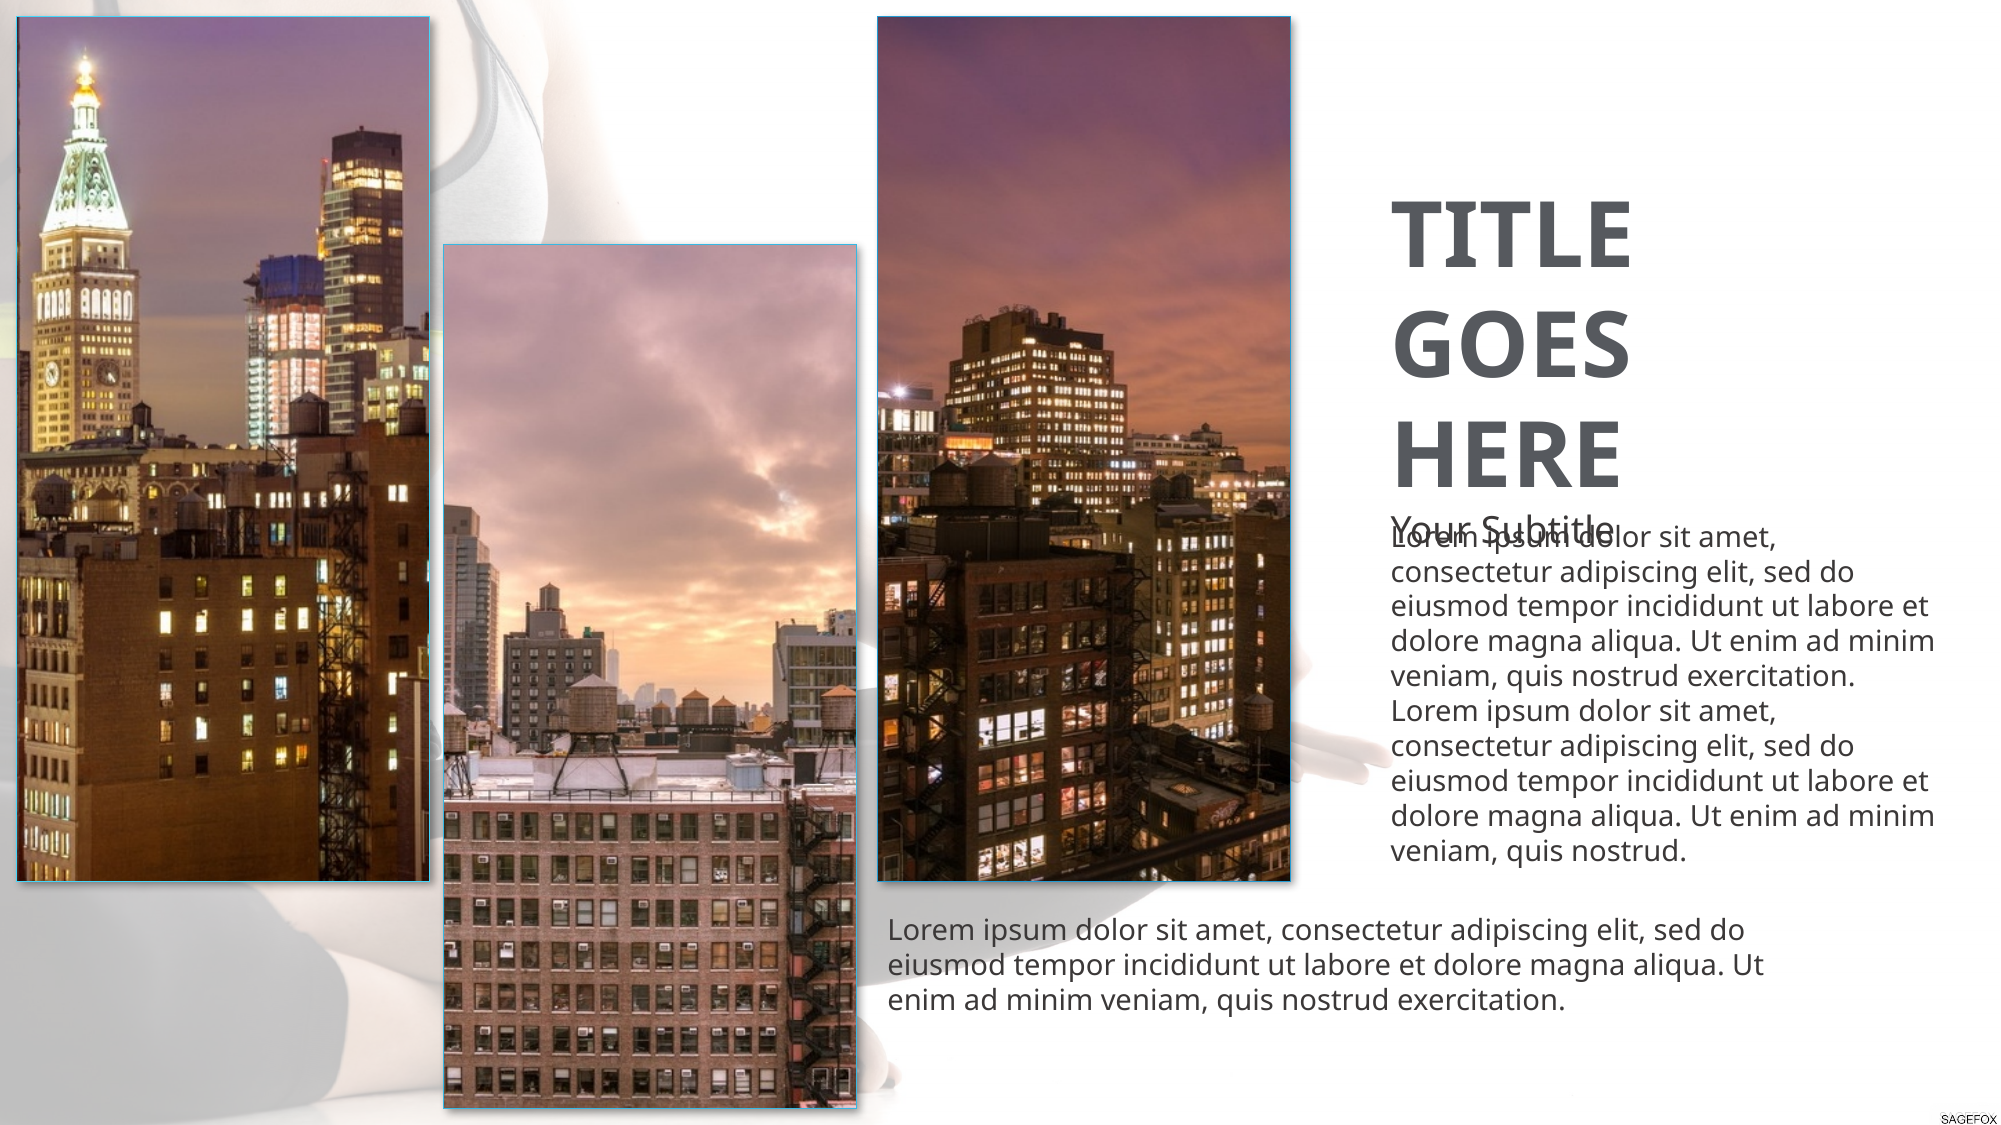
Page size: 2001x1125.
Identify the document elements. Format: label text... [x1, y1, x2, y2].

text_box Lorem ipsum dolor sit amet, consectetur adipiscing elit, sed do eiusmod tempor incididunt ut labore et dolore magna aliqua. Ut enim ad minim veniam, quis nostrud exercitation. [872, 904, 1813, 1024]
text_box TITLE GOES HERE Your Subtitle [1375, 168, 1862, 510]
text_box Lorem ipsum dolor sit amet, consectetur adipiscing elit, sed do eiusmod tempor incididunt ut labore et dolore magna aliqua. Ut enim ad minim veniam, quis nostrud exercitation. Lorem ipsum dolor sit amet, consectetur adipiscing elit, sed do eiusmod tempor incididunt ut labore et dolore magna aliqua. Ut enim ad minim veniam, quis nostrud. [1375, 510, 1960, 875]
text_box [16, 16, 431, 882]
text_box [442, 243, 857, 1110]
picture [1938, 1114, 1999, 1125]
text_box [877, 16, 1292, 882]
